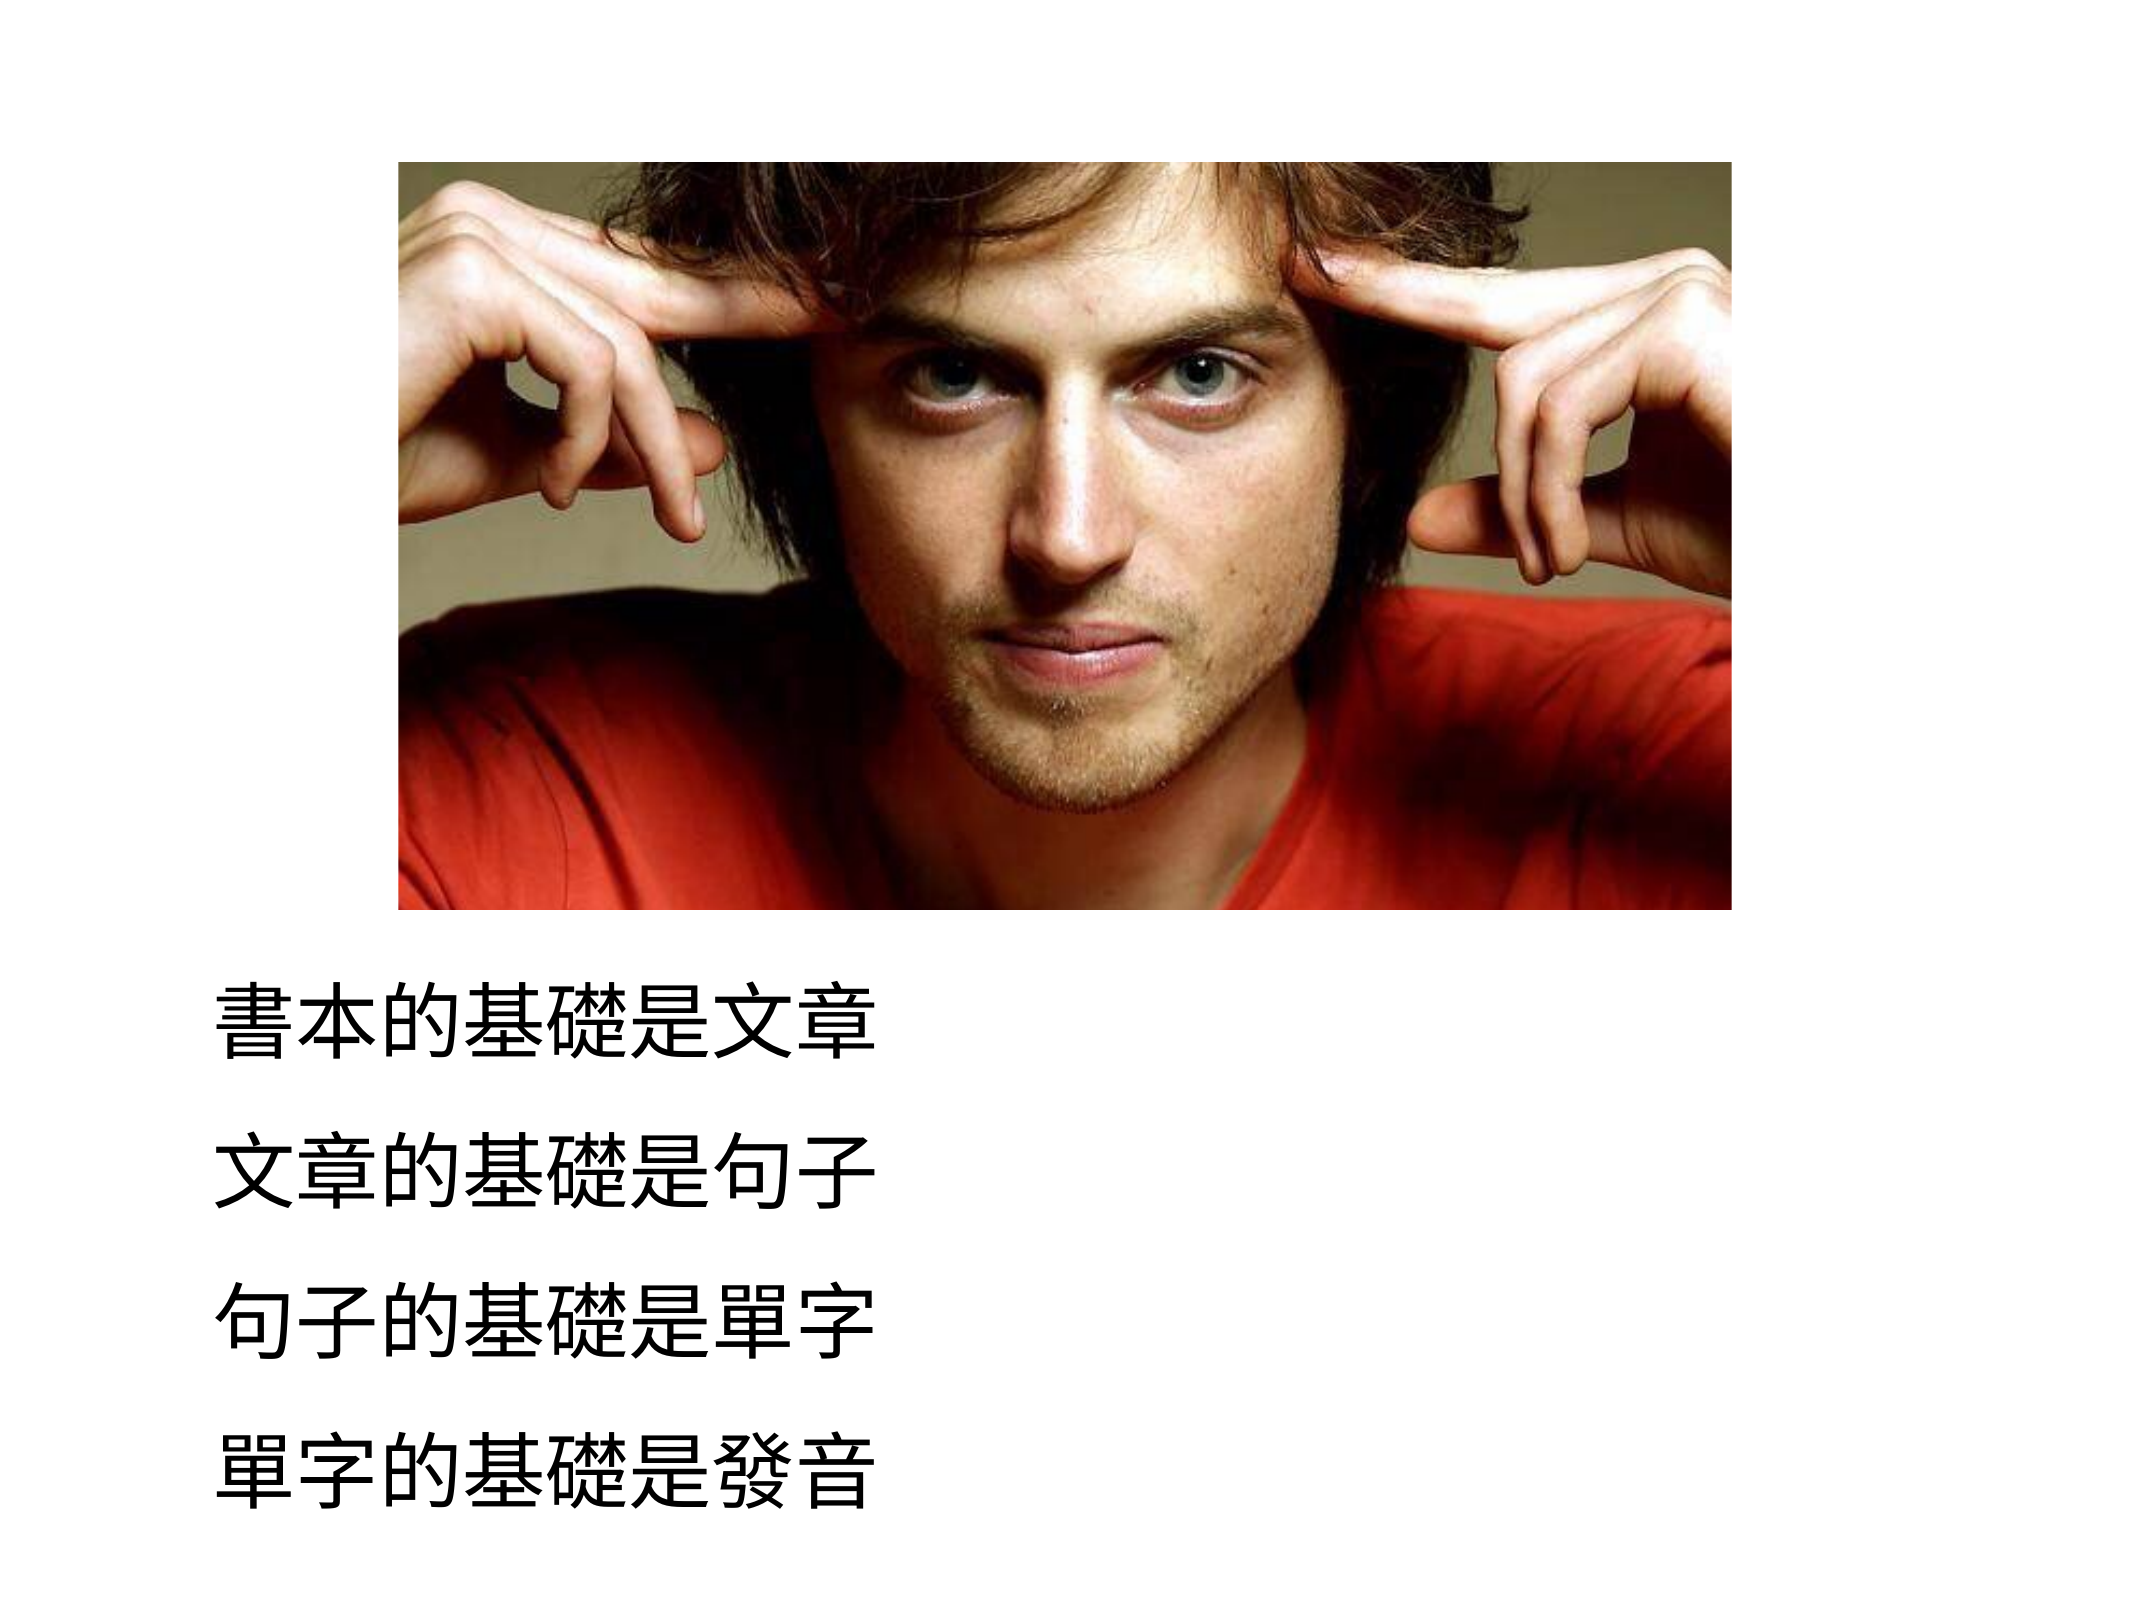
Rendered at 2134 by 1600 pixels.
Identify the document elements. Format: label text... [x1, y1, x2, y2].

picture [398, 161, 1732, 911]
title 書本的基礎是文章 文章的基礎是句子 句子的基礎是單字 單字的基礎是發音 [204, 1036, 1418, 1528]
